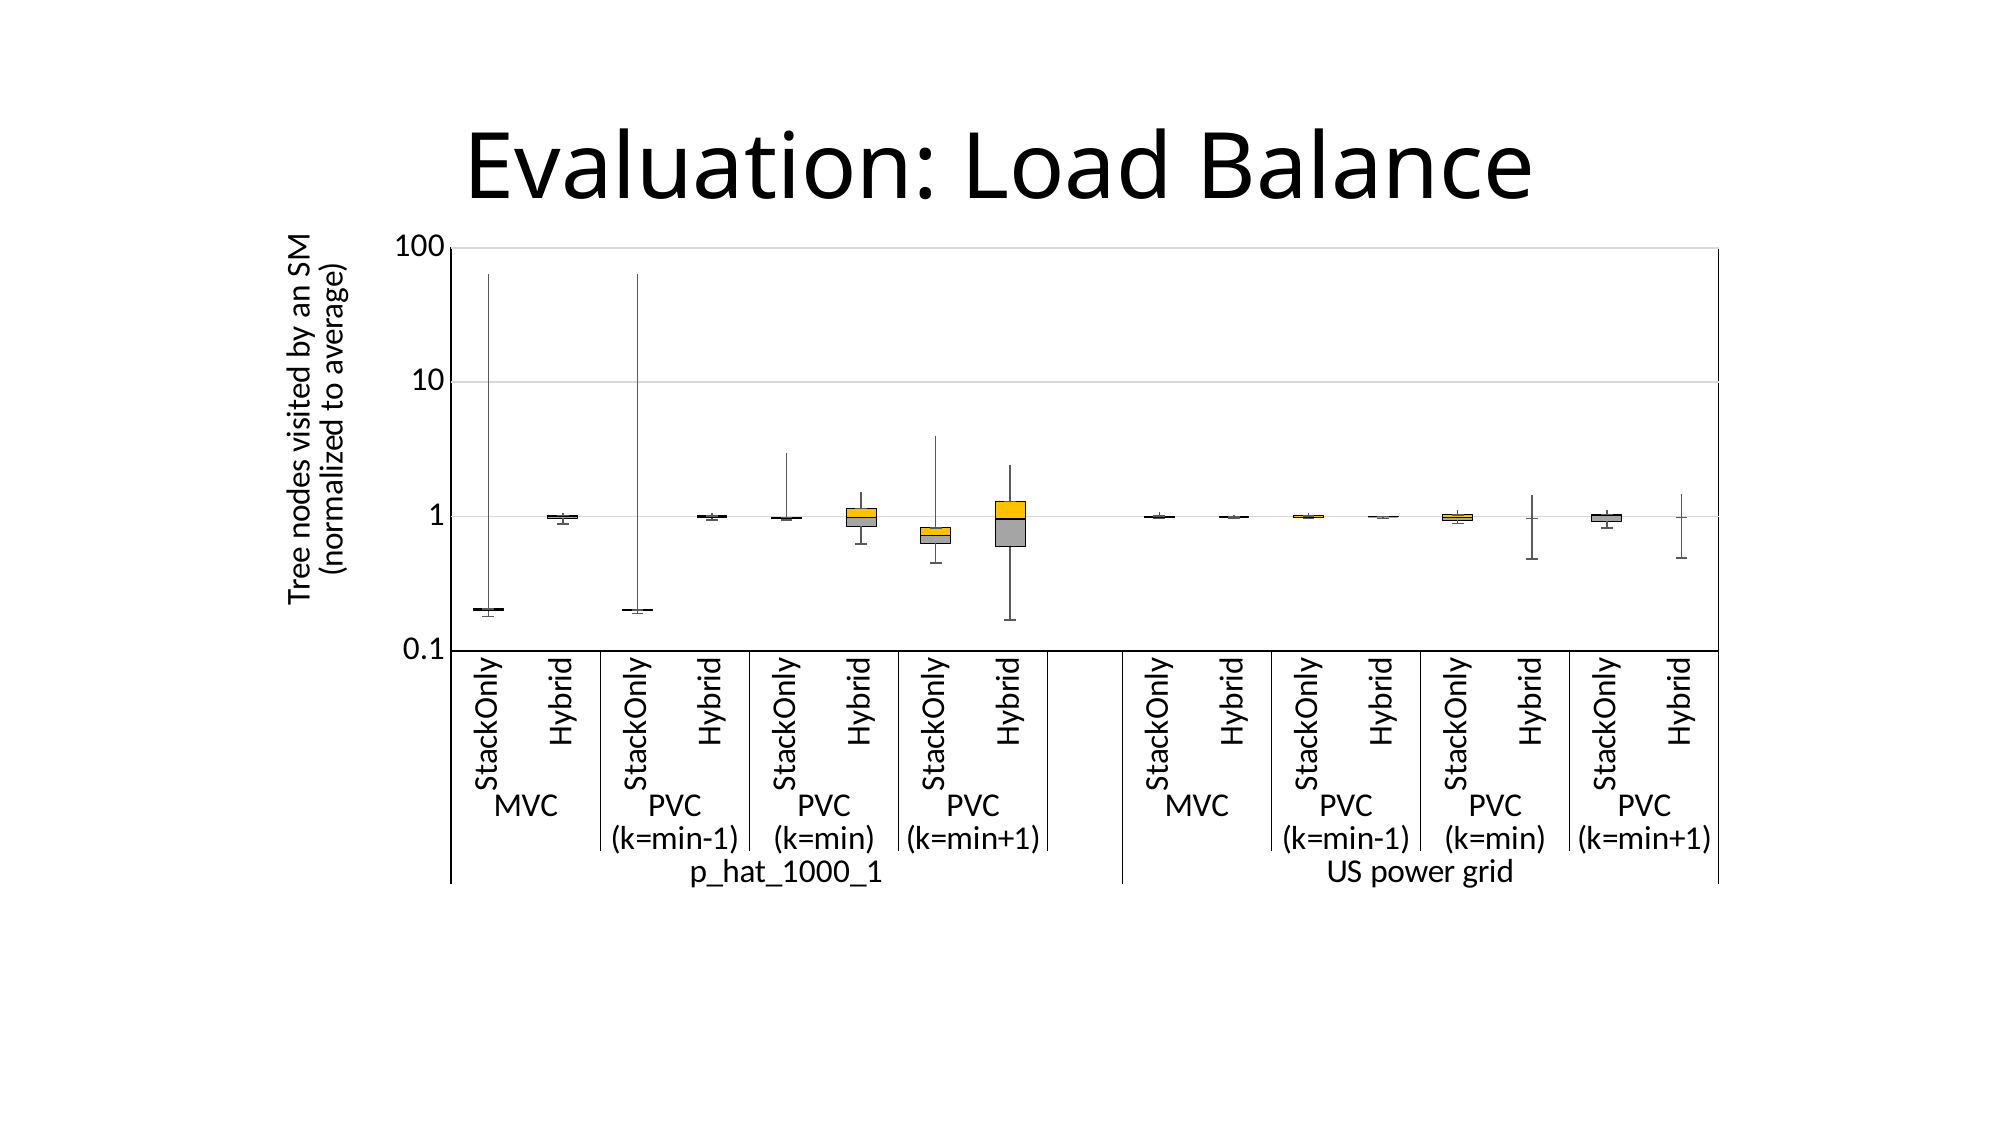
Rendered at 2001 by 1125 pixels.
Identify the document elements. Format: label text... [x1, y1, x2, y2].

title Evaluation: Load Balance [137, 59, 1863, 278]
chart [251, 217, 1749, 904]
